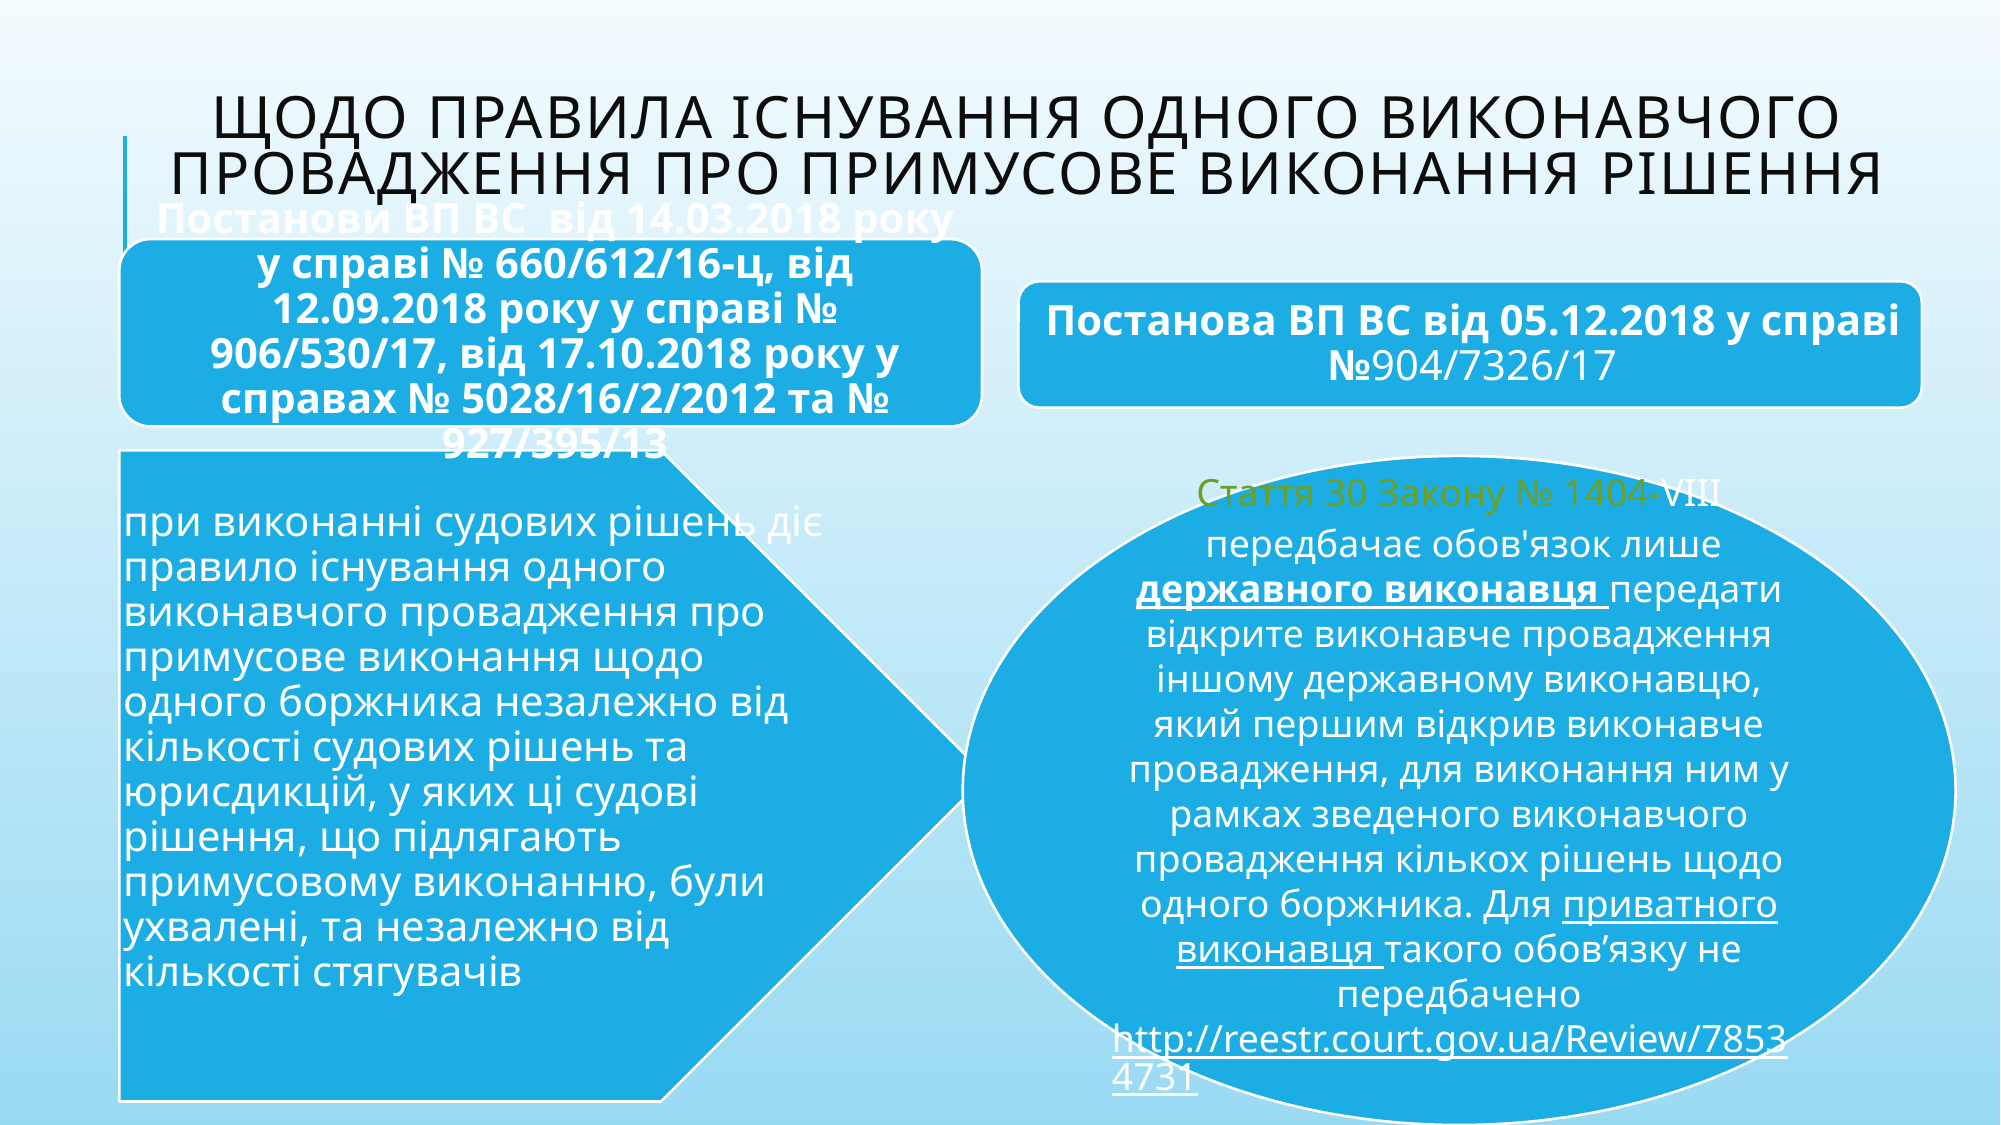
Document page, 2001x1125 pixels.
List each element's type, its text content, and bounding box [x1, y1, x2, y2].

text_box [1018, 281, 1923, 409]
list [962, 449, 1958, 1125]
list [119, 449, 957, 1102]
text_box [119, 238, 983, 427]
title Щодо правила існування одного виконавчого провадження про примусове виконання рішення [134, 60, 1922, 239]
